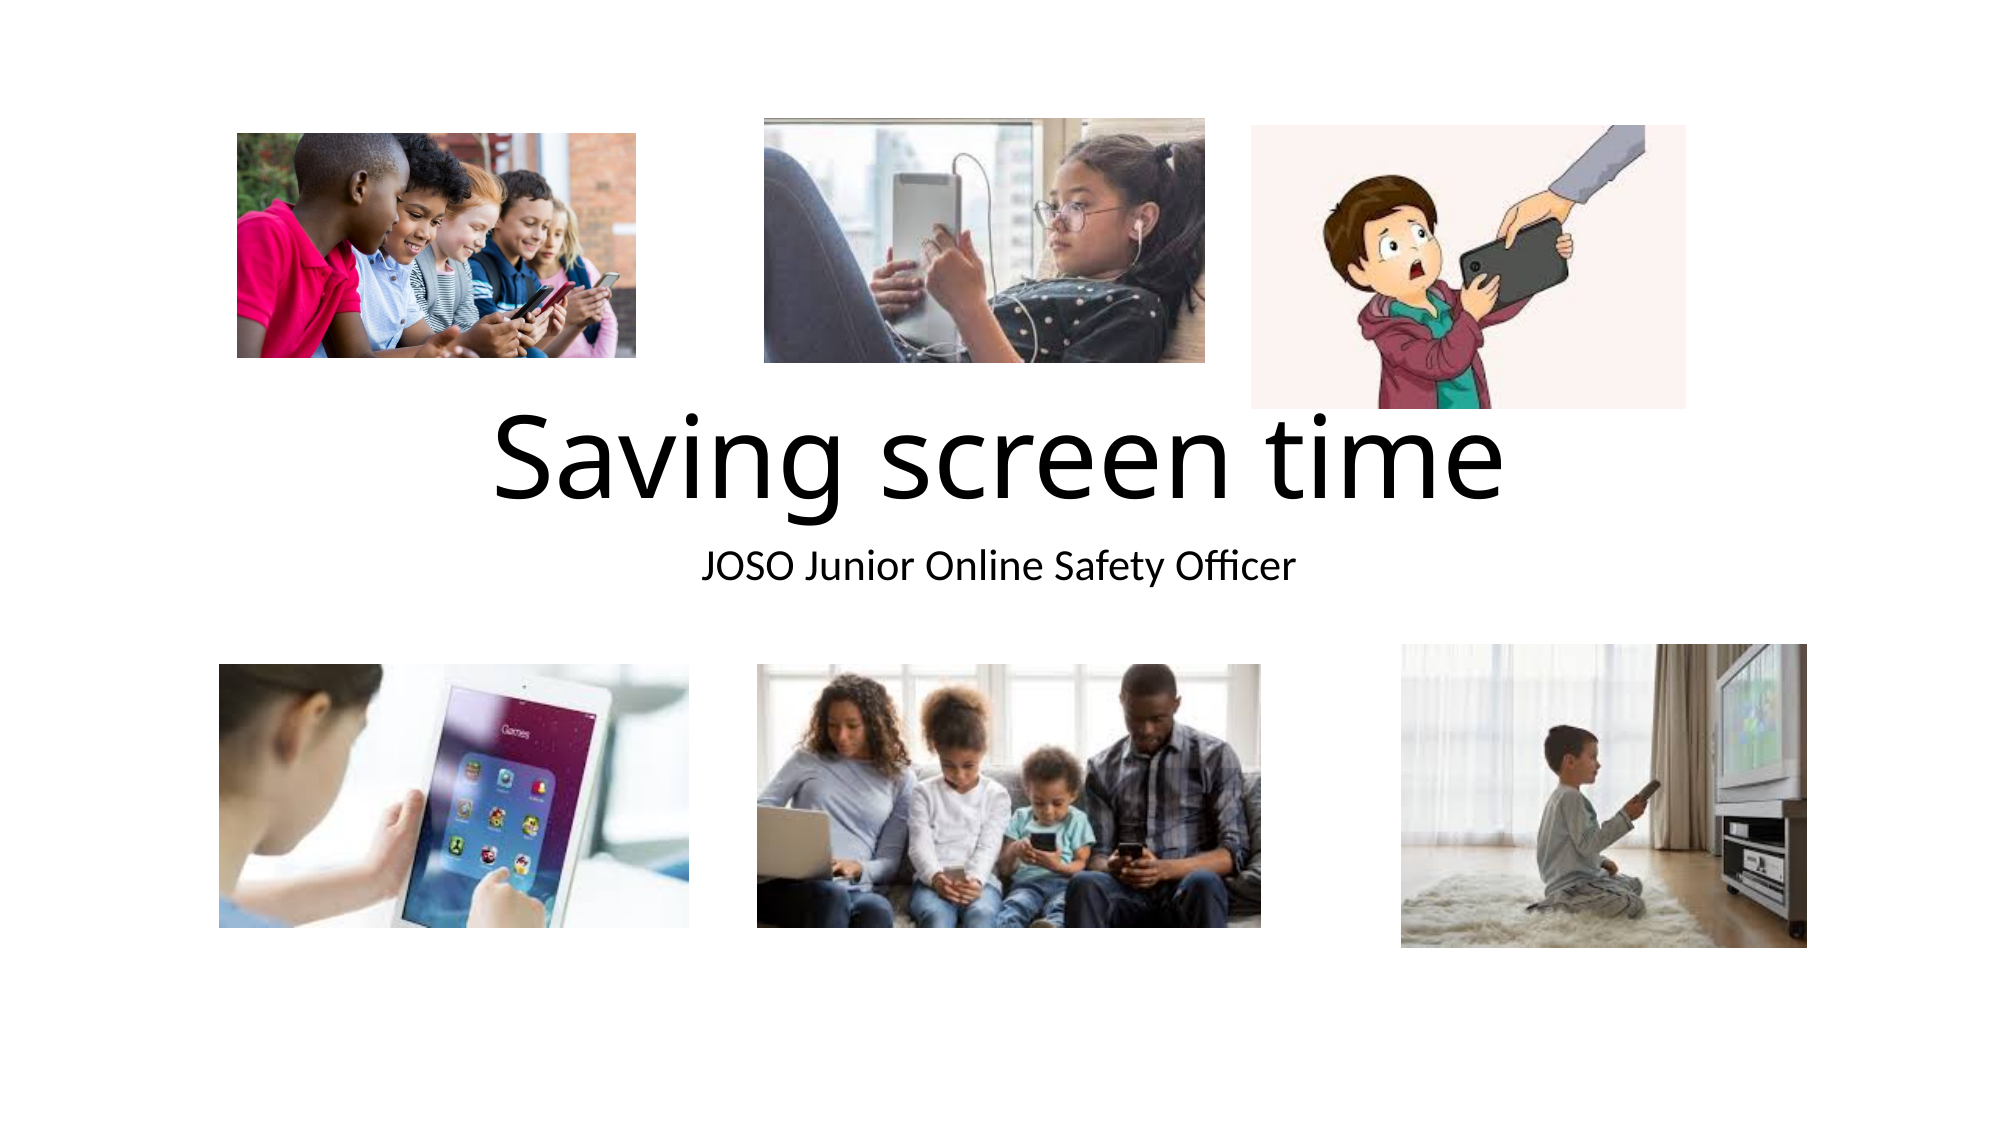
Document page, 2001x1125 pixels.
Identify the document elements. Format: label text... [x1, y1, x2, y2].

subtitle JOSO Junior Online Safety Officer [269, 534, 1750, 598]
picture [1251, 125, 1686, 409]
picture [764, 118, 1205, 363]
picture [1401, 644, 1807, 948]
picture [756, 664, 1261, 928]
picture [219, 664, 689, 928]
title Saving screen time [249, 392, 1750, 532]
picture [237, 133, 636, 358]
